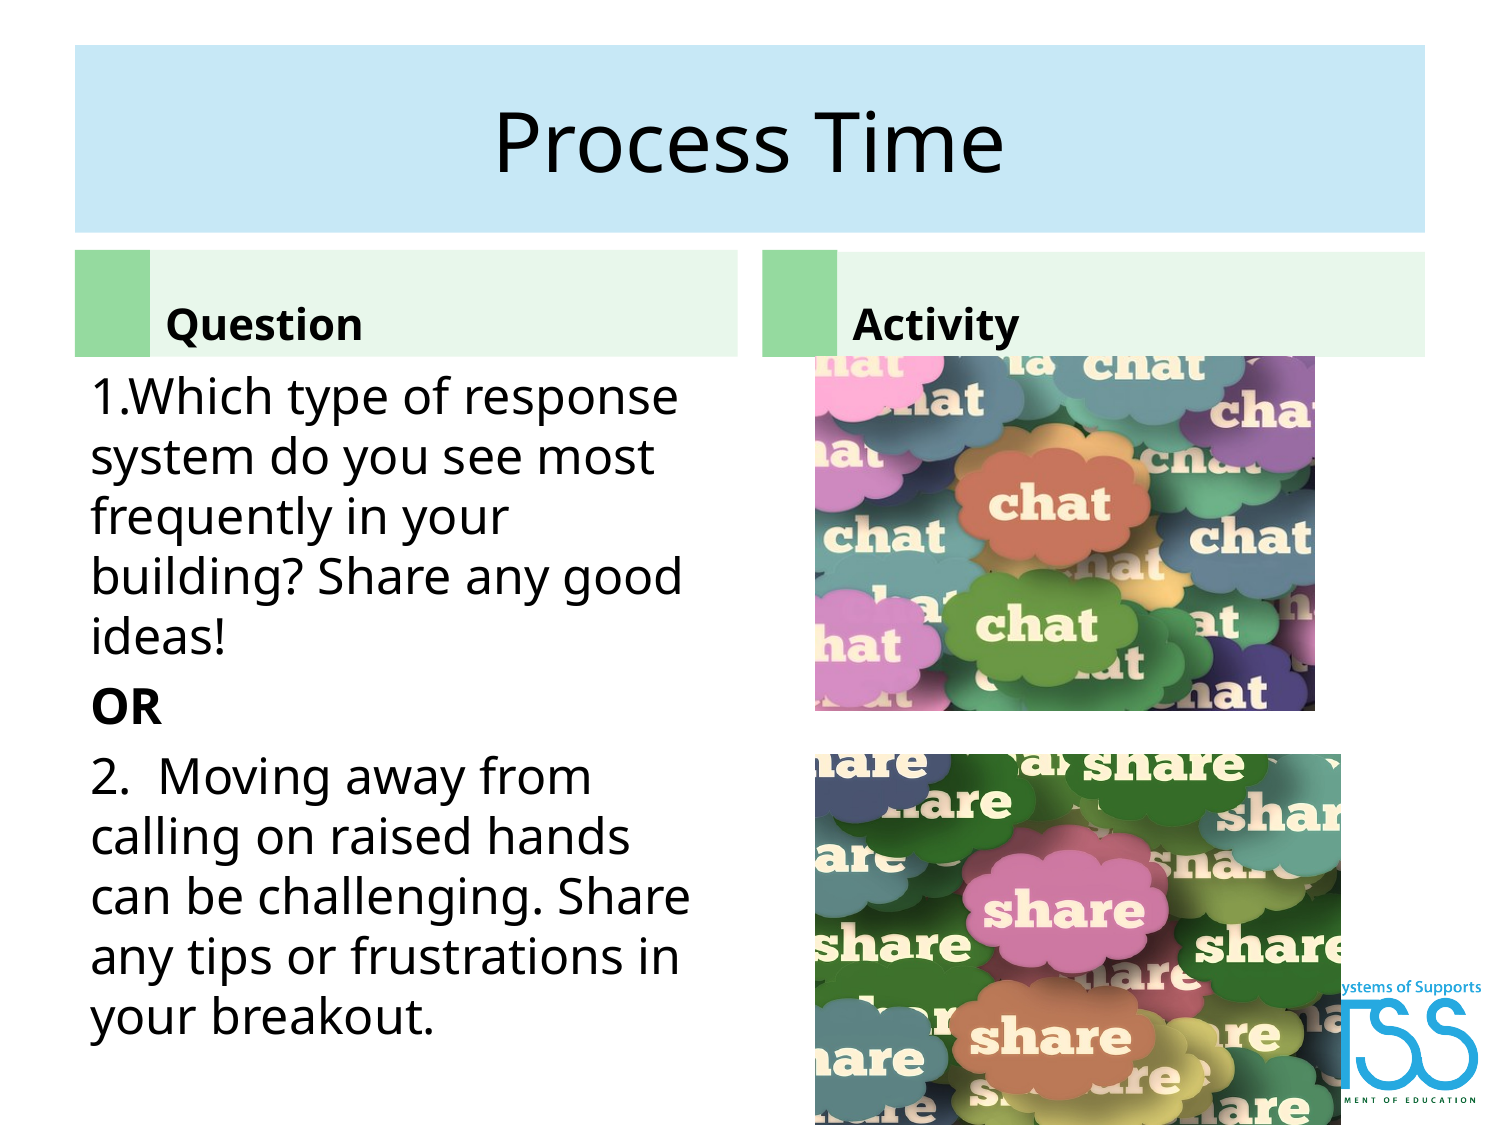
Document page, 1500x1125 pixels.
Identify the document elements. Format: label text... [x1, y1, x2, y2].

title Process Time [75, 45, 1425, 233]
picture [814, 753, 1481, 1125]
list Question [150, 249, 738, 356]
picture [814, 356, 1315, 711]
list Activity [837, 251, 1425, 357]
list 1.Which type of response system do you see most frequently in your building? Share any good ideas! OR 2. Moving away from calling on raised hands can be challenging. Share any tips or frustrations in your breakout. [75, 356, 738, 1005]
